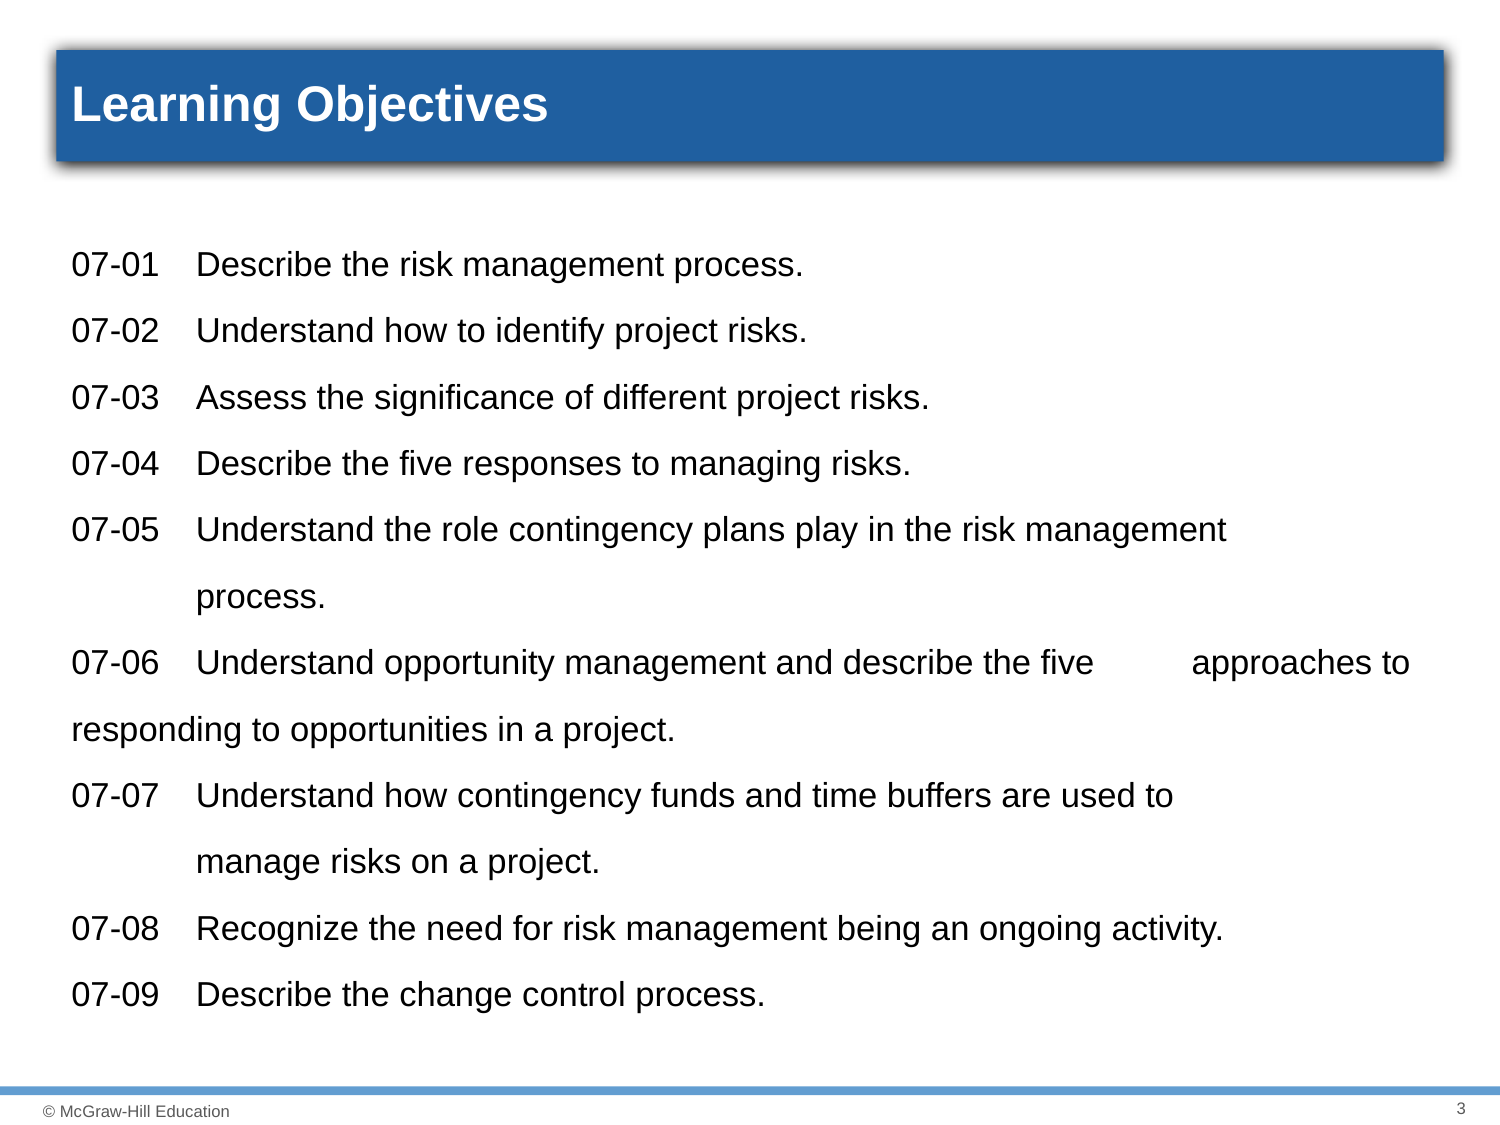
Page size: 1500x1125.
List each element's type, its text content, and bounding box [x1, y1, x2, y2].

slide_number 3 [1415, 1094, 1474, 1122]
title Learning Objectives [56, 50, 1444, 162]
list 07-01 Describe the risk management process. 07-02 Understand how to identify project risks. 07-03 Assess the significance of different project risks. 07-04 Describe the five responses to managing risks. 07-05 Understand the role contingency plans play in the risk management process. 07-06 Understand opportunity management and describe the five approaches to responding to opportunities in a project. 07-07 Understand how contingency funds and time buffers are used to manage risks on a project. 07-08 Recognize the need for risk management being an ongoing activity. 07-09 Describe the change control process. [56, 209, 1444, 1025]
